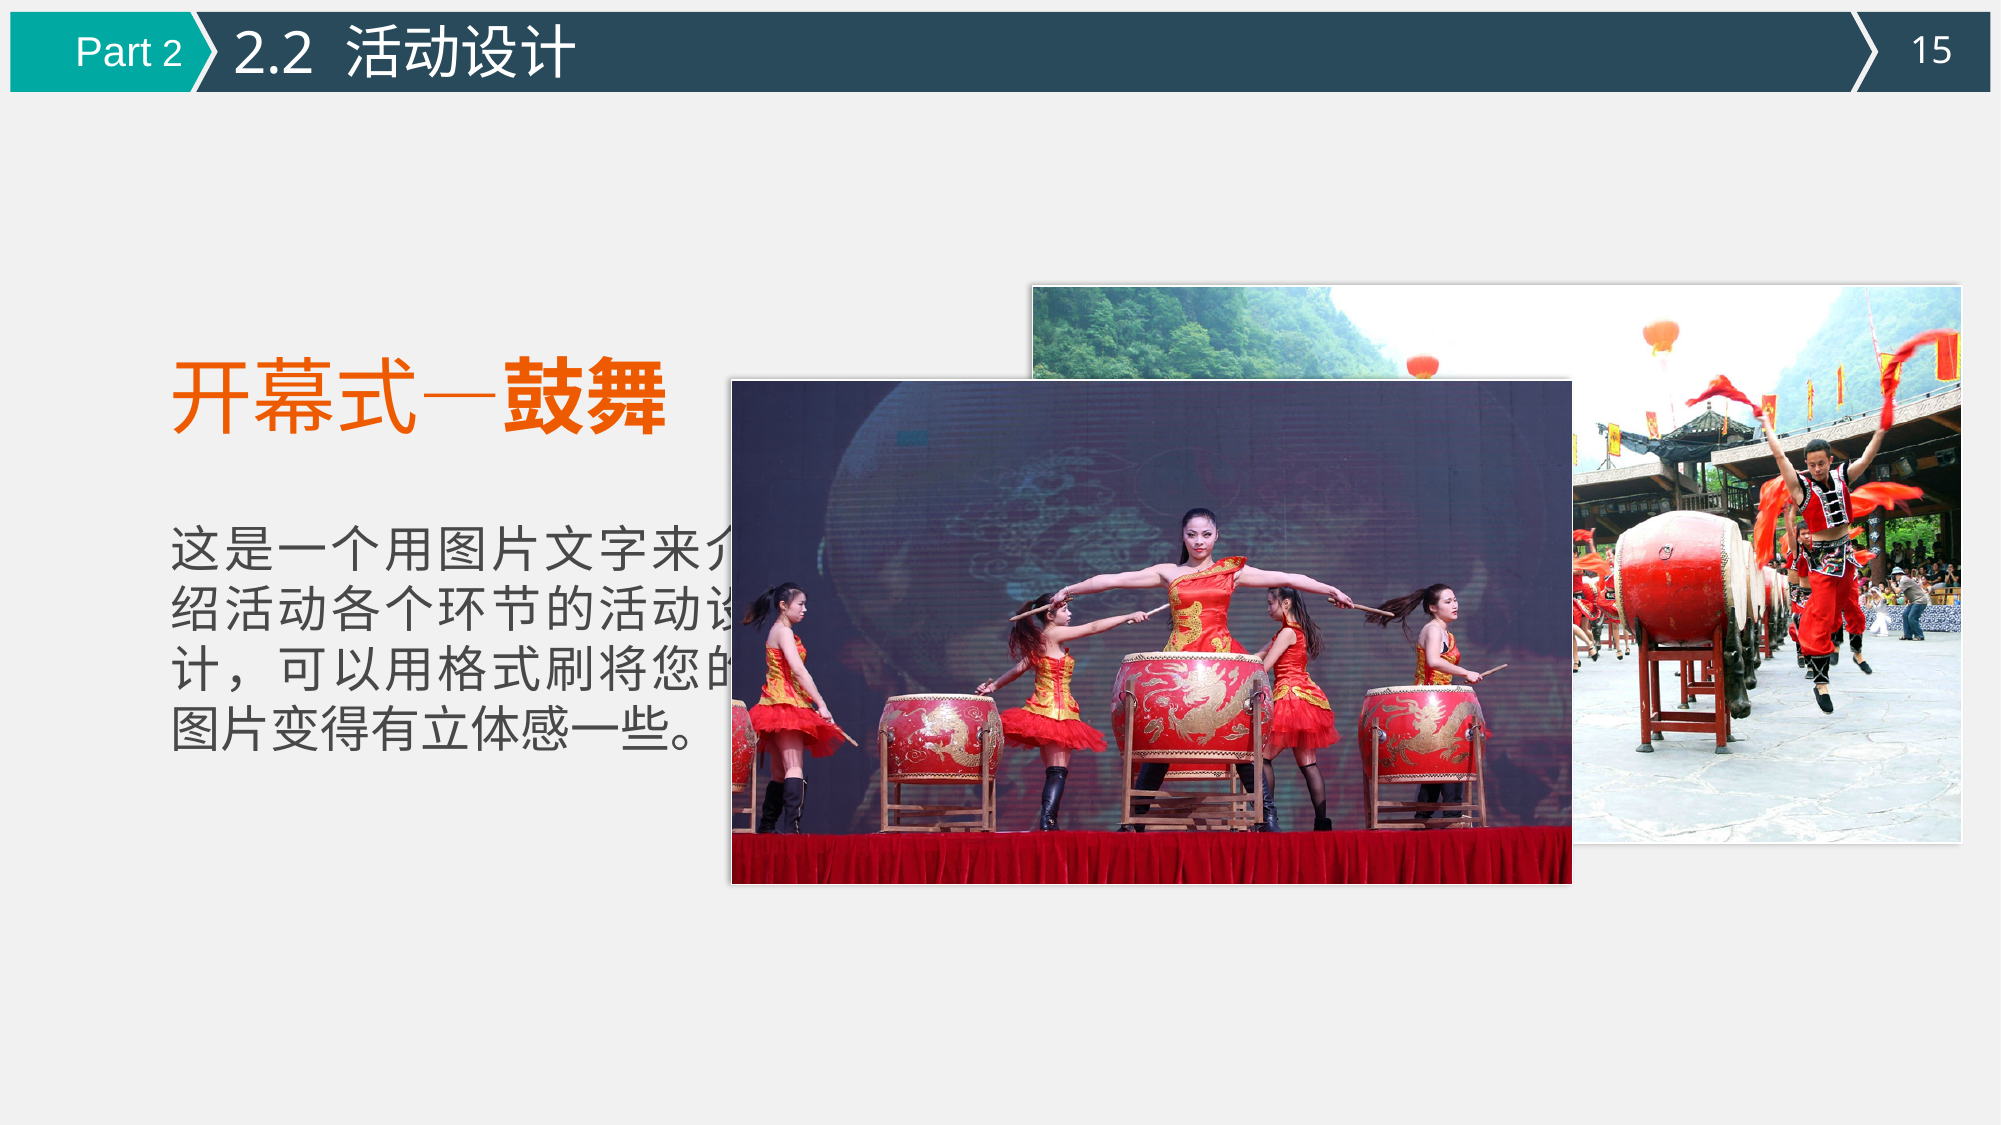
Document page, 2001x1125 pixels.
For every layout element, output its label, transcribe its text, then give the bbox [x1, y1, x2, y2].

text_box 这是一个用图片文字来介绍活动各个环节的活动设计，可以用格式刷将您的图片变得有立体感一些。 [155, 510, 724, 765]
picture [731, 286, 1962, 885]
text_box Part 2 [22, 17, 198, 83]
text_box 2.2 活动设计 [218, 7, 1046, 93]
text_box 开幕式—鼓舞 [154, 336, 733, 452]
